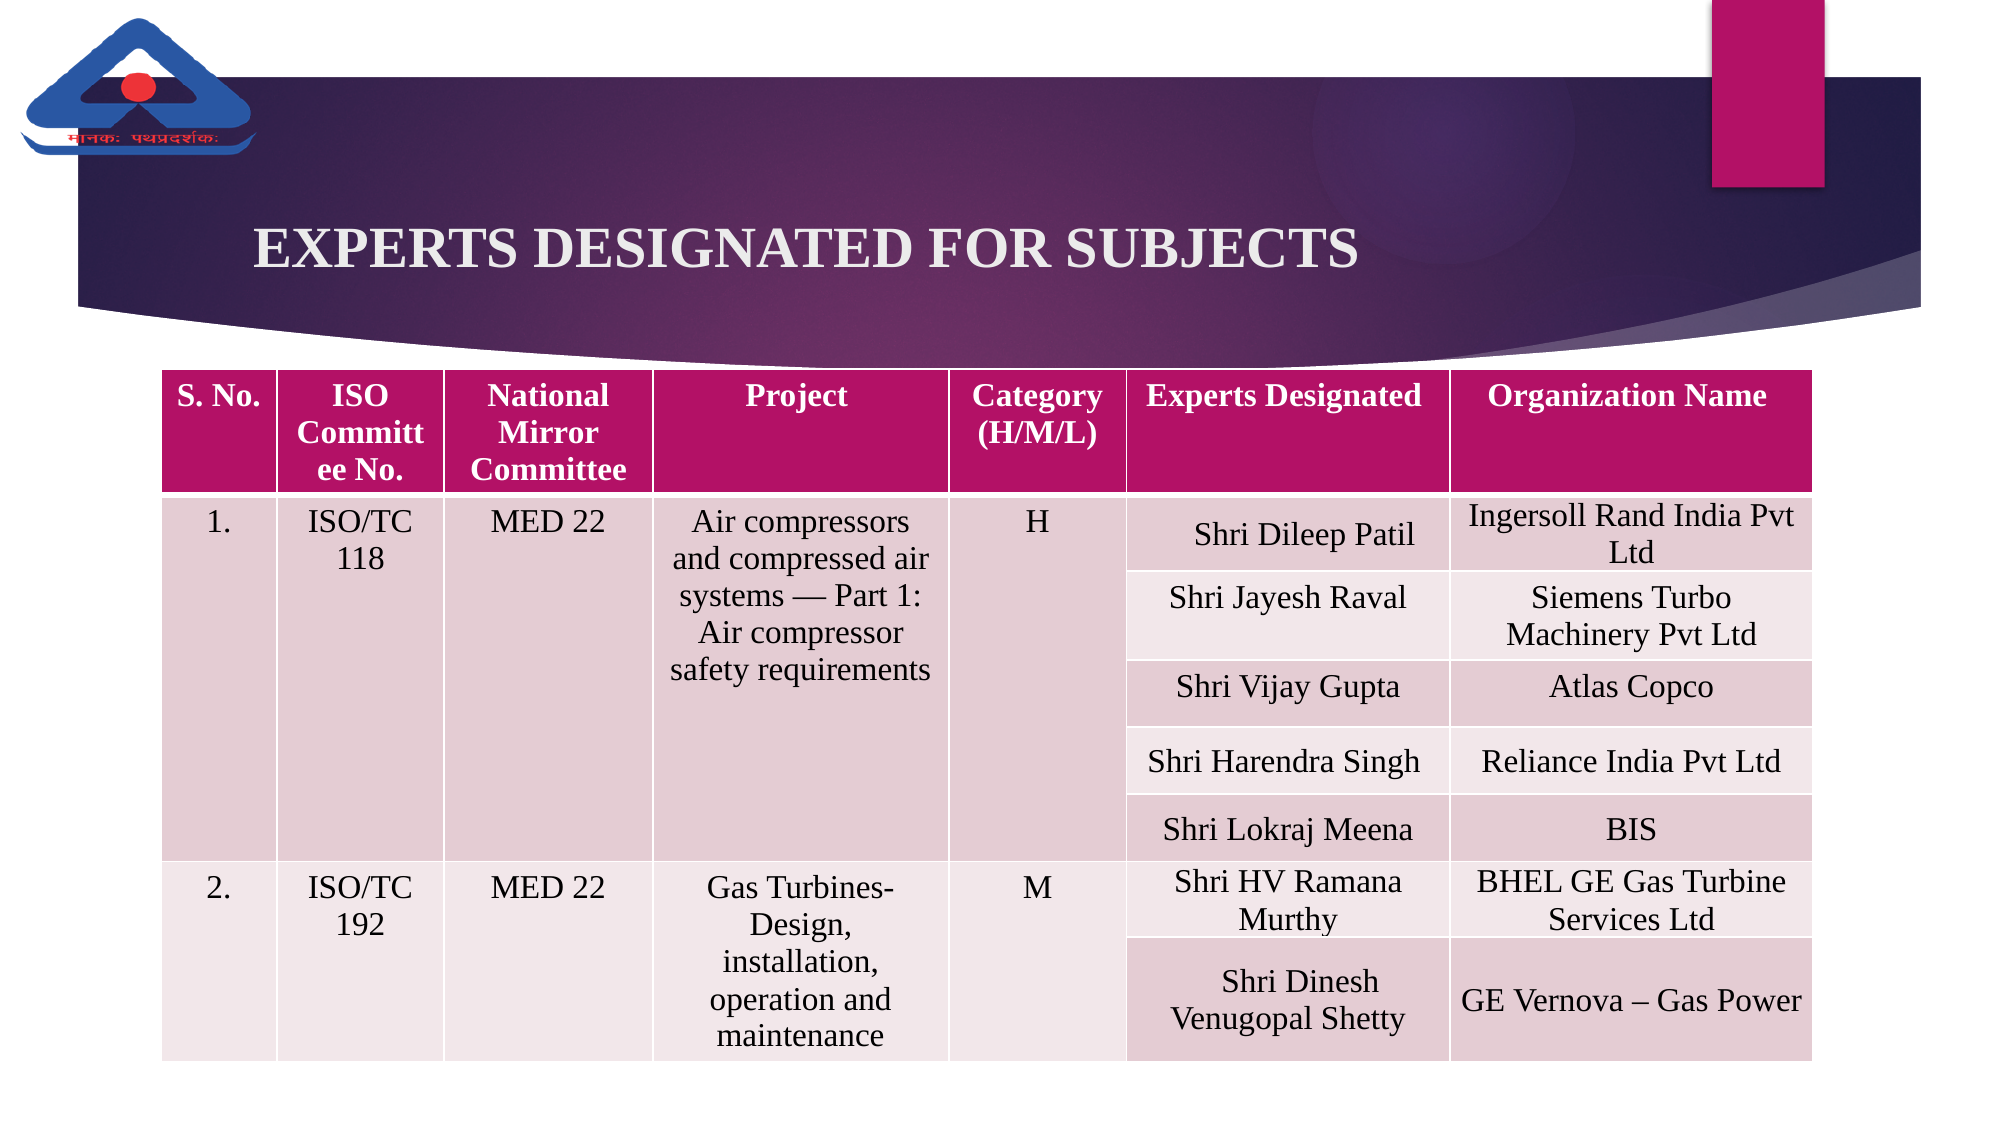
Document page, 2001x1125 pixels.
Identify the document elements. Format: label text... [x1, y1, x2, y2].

title EXPERTS DESIGNATED FOR SUBJECTS [238, 158, 1814, 331]
table_header ISO Committee No. [278, 370, 443, 492]
table_cell 2. [162, 862, 276, 1061]
picture [12, 11, 263, 161]
table_header Project [654, 370, 948, 492]
table_cell Gas Turbines- Design, installation, operation and maintenance [654, 862, 948, 1061]
table_cell MED 22 [445, 862, 652, 1061]
table_cell ISO/TC 192 [278, 862, 443, 1061]
table_cell Ingersoll Rand India Pvt Ltd [1451, 498, 1812, 570]
table_header S. No. [162, 370, 276, 492]
table_cell BIS [1451, 795, 1812, 861]
table_cell GE Vernova – Gas Power [1451, 938, 1812, 1061]
table_cell Shri Harendra Singh [1127, 728, 1449, 793]
table_cell BHEL GE Gas Turbine Services Ltd [1451, 862, 1812, 936]
table_cell Shri Vijay Gupta [1127, 661, 1449, 726]
table_cell 1. [162, 498, 276, 861]
table_header Organization Name [1451, 370, 1812, 492]
table_cell Shri HV Ramana Murthy [1127, 862, 1449, 936]
table_cell Shri Dinesh Venugopal Shetty [1127, 938, 1449, 1061]
table_cell Shri Jayesh Raval [1127, 572, 1449, 659]
table_cell Atlas Copco [1451, 661, 1812, 726]
table_cell Siemens Turbo Machinery Pvt Ltd [1451, 572, 1812, 659]
table_cell M [950, 862, 1126, 1061]
table_cell ISO/TC 118 [278, 498, 443, 861]
table_cell Shri Dileep Patil [1127, 498, 1449, 570]
table_header Experts Designated [1127, 370, 1449, 492]
table_cell Reliance India Pvt Ltd [1451, 728, 1812, 793]
table_header National Mirror Committee [445, 370, 652, 492]
table_cell Shri Lokraj Meena [1127, 795, 1449, 861]
table_header Category (H/M/L) [950, 370, 1126, 492]
table_cell H [950, 498, 1126, 861]
table_cell Air compressors and compressed air systems — Part 1: Air compressor safety requirements [654, 498, 948, 861]
table_cell MED 22 [445, 498, 652, 861]
